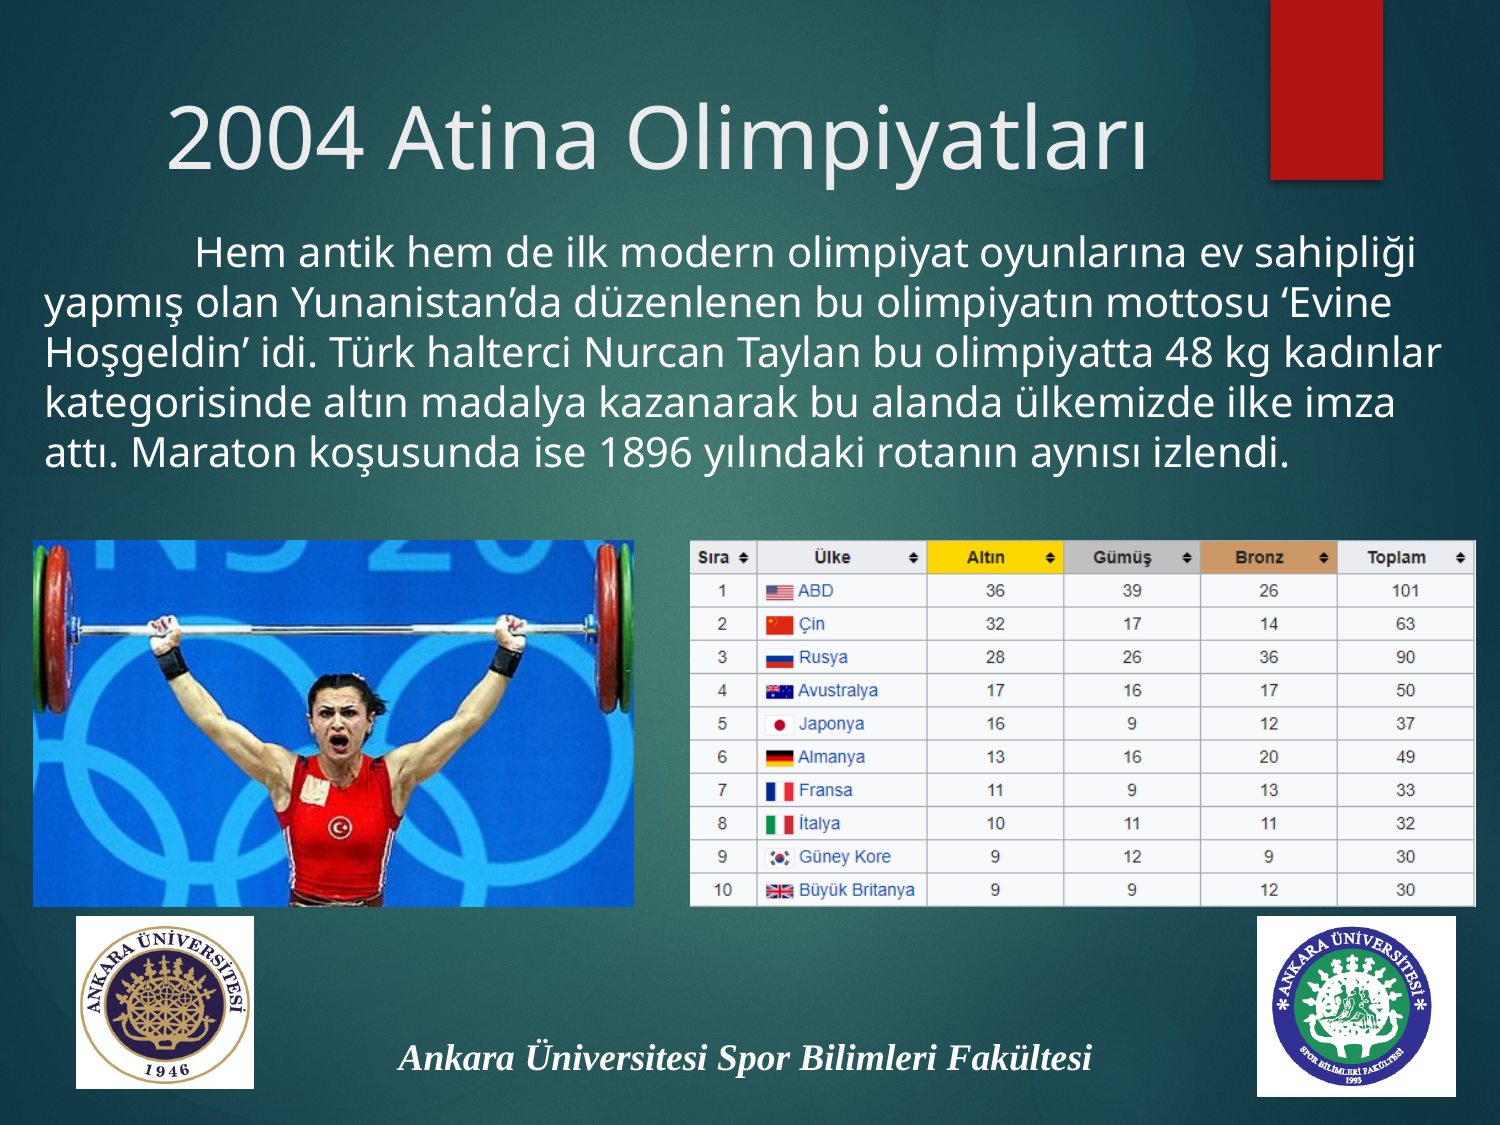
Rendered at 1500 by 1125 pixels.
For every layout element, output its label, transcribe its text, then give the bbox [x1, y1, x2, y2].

picture [76, 916, 254, 1089]
picture [33, 540, 634, 907]
list Hem antik hem de ilk modern olimpiyat oyunlarına ev sahipliği yapmış olan Yunanistan’da düzenlenen bu olimpiyatın mottosu ‘Evine Hoşgeldin’ idi. Türk halterci Nurcan Taylan bu olimpiyatta 48 kg kadınlar kategorisinde altın madalya kazanarak bu alanda ülkemizde ilke imza attı. Maraton koşusunda ise 1896 yılındaki rotanın aynısı izlendi. [29, 218, 1471, 907]
title 2004 Atina Olimpiyatları [79, 74, 1237, 218]
picture [690, 540, 1476, 907]
picture [1257, 916, 1456, 1097]
